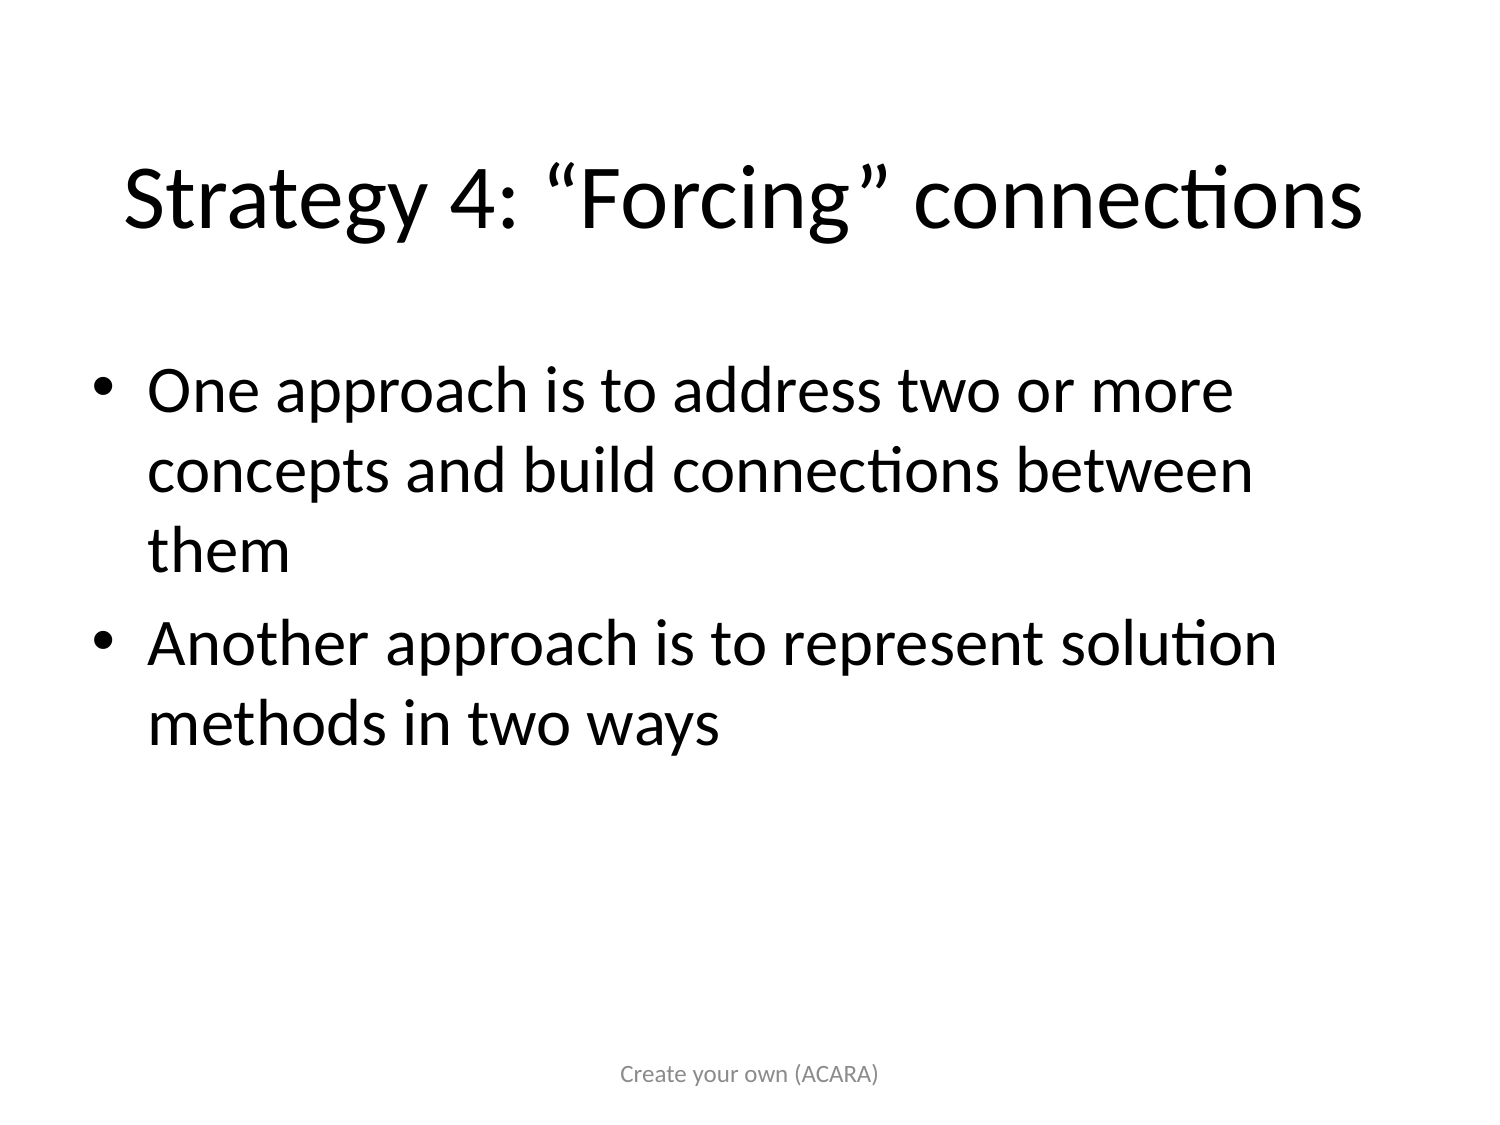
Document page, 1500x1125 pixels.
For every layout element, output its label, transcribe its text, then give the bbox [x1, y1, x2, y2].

list One approach is to address two or more concepts and build connections between them Another approach is to represent solution methods in two ways [76, 338, 1425, 1005]
title Strategy 4: “Forcing” connections [64, 45, 1425, 339]
footer Create your own (ACARA) [512, 1042, 988, 1103]
